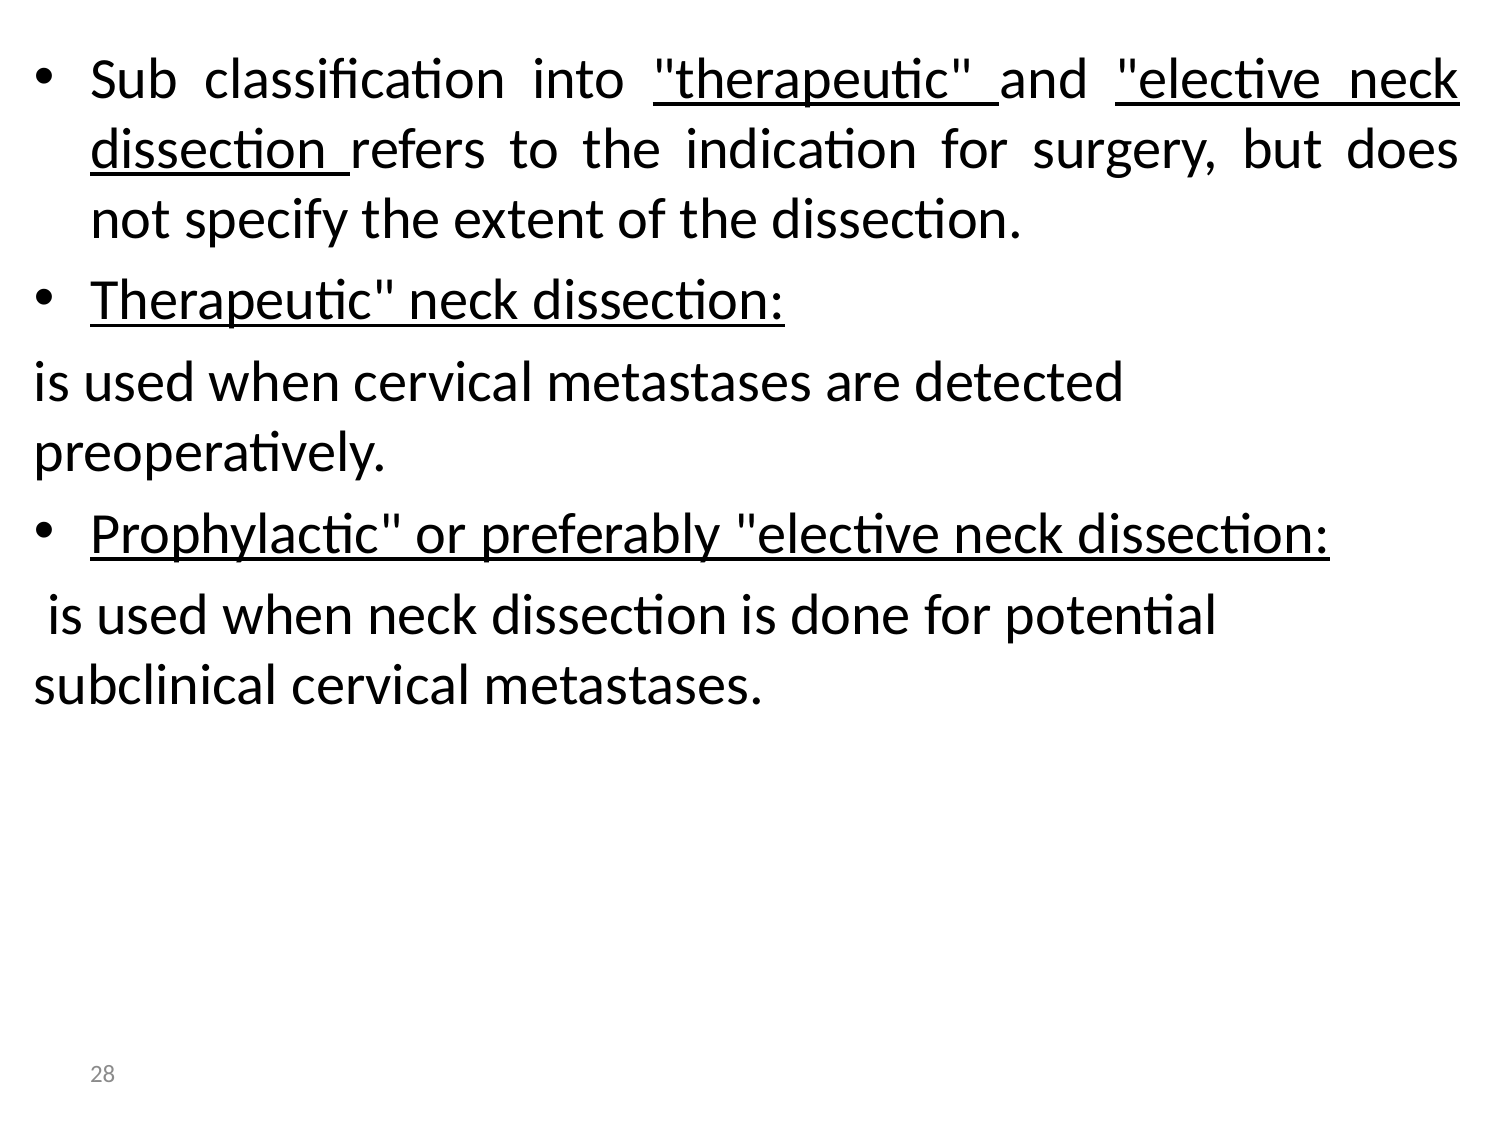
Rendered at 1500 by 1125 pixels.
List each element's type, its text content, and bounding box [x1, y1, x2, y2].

list Sub classification into "therapeutic" and "elective neck dissection refers to the indication for surgery, but does not specify the extent of the dissection. Therapeutic" neck dissection: is used when cervical metastases are detected preoperatively. Prophylactic" or preferably "elective neck dissection: is used when neck dissection is done for potential subclinical cervical metastases. [19, 32, 1475, 1097]
slide_number 28 [75, 1042, 425, 1103]
